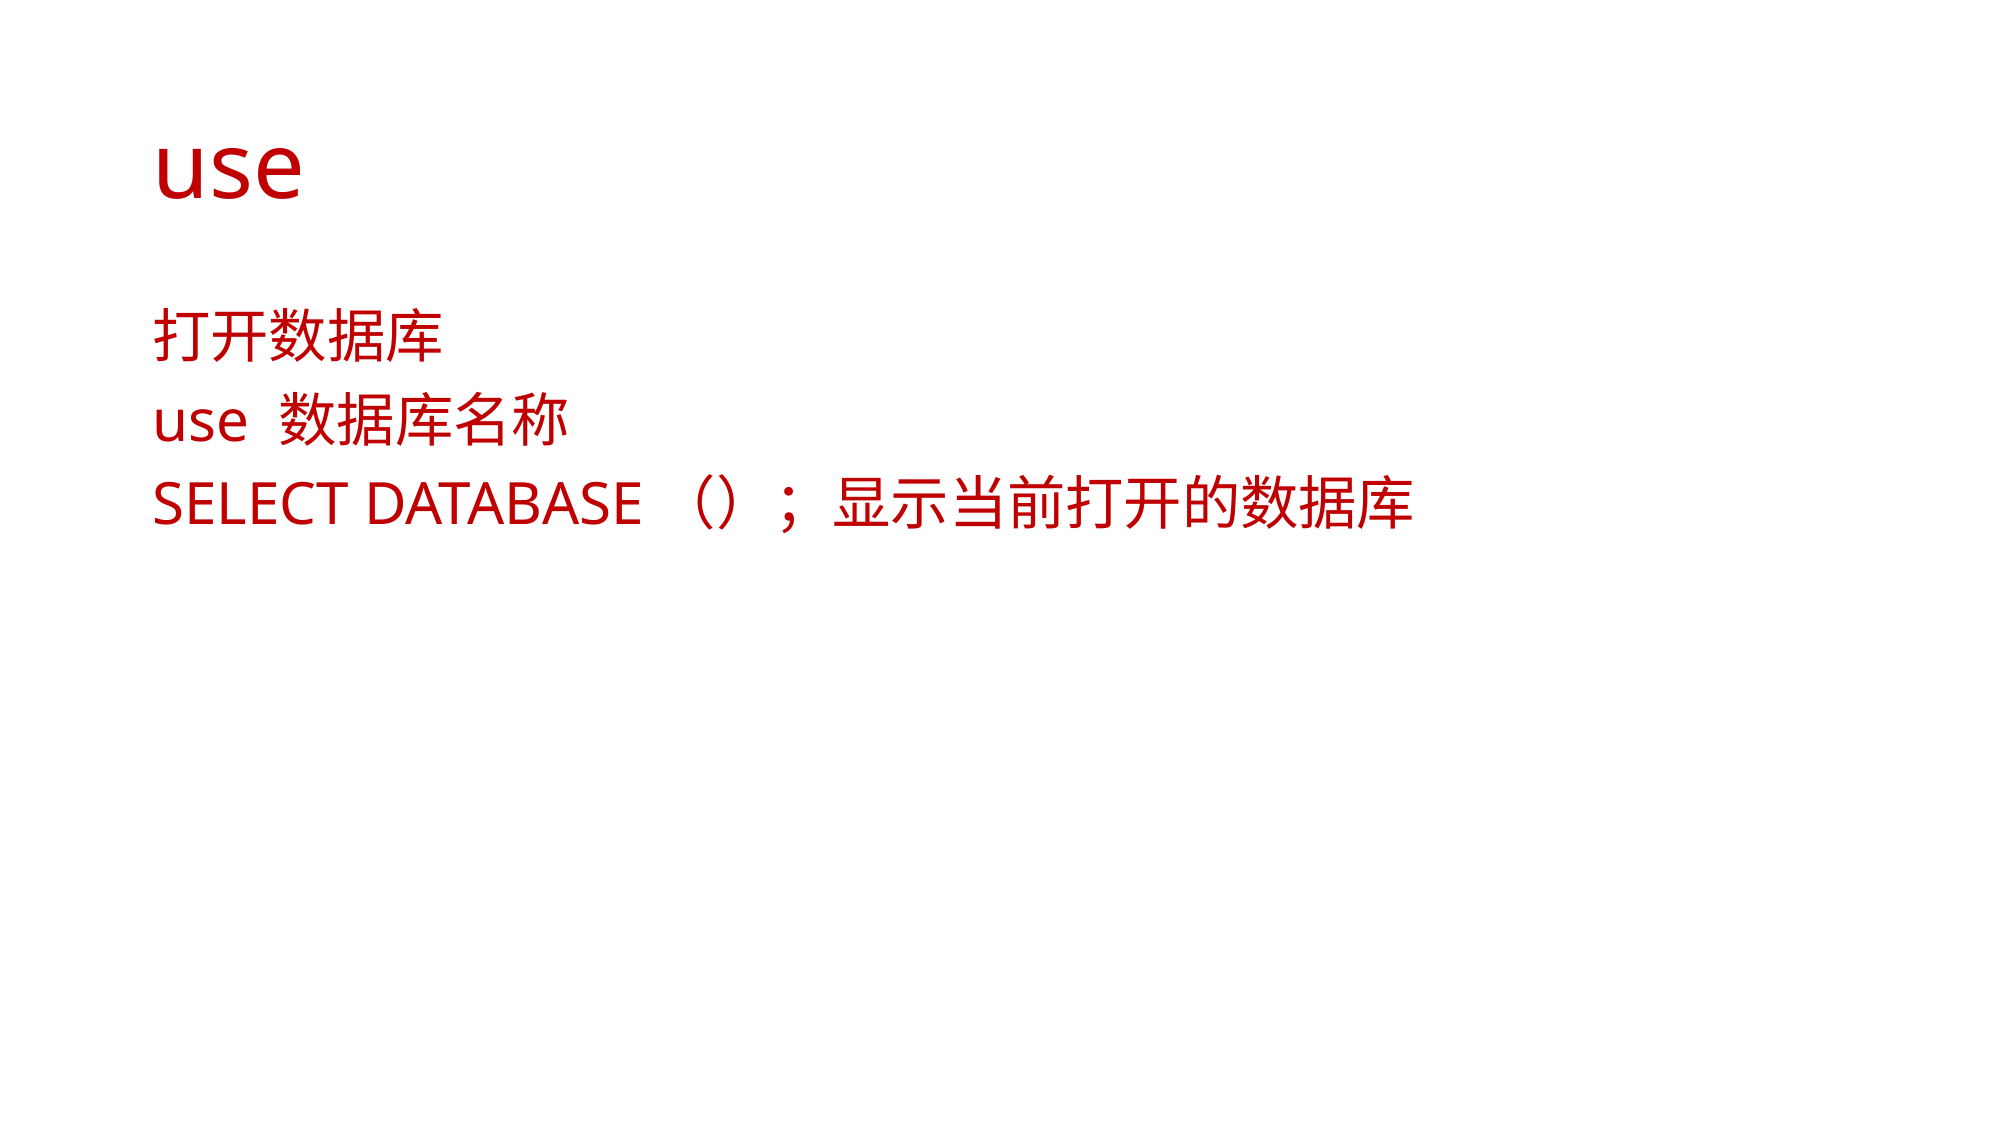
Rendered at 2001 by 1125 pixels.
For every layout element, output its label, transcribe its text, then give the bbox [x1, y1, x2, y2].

title use [137, 59, 1863, 278]
list 打开数据库 use 数据库名称 SELECT DATABASE（）；显示当前打开的数据库 [137, 299, 1863, 1014]
